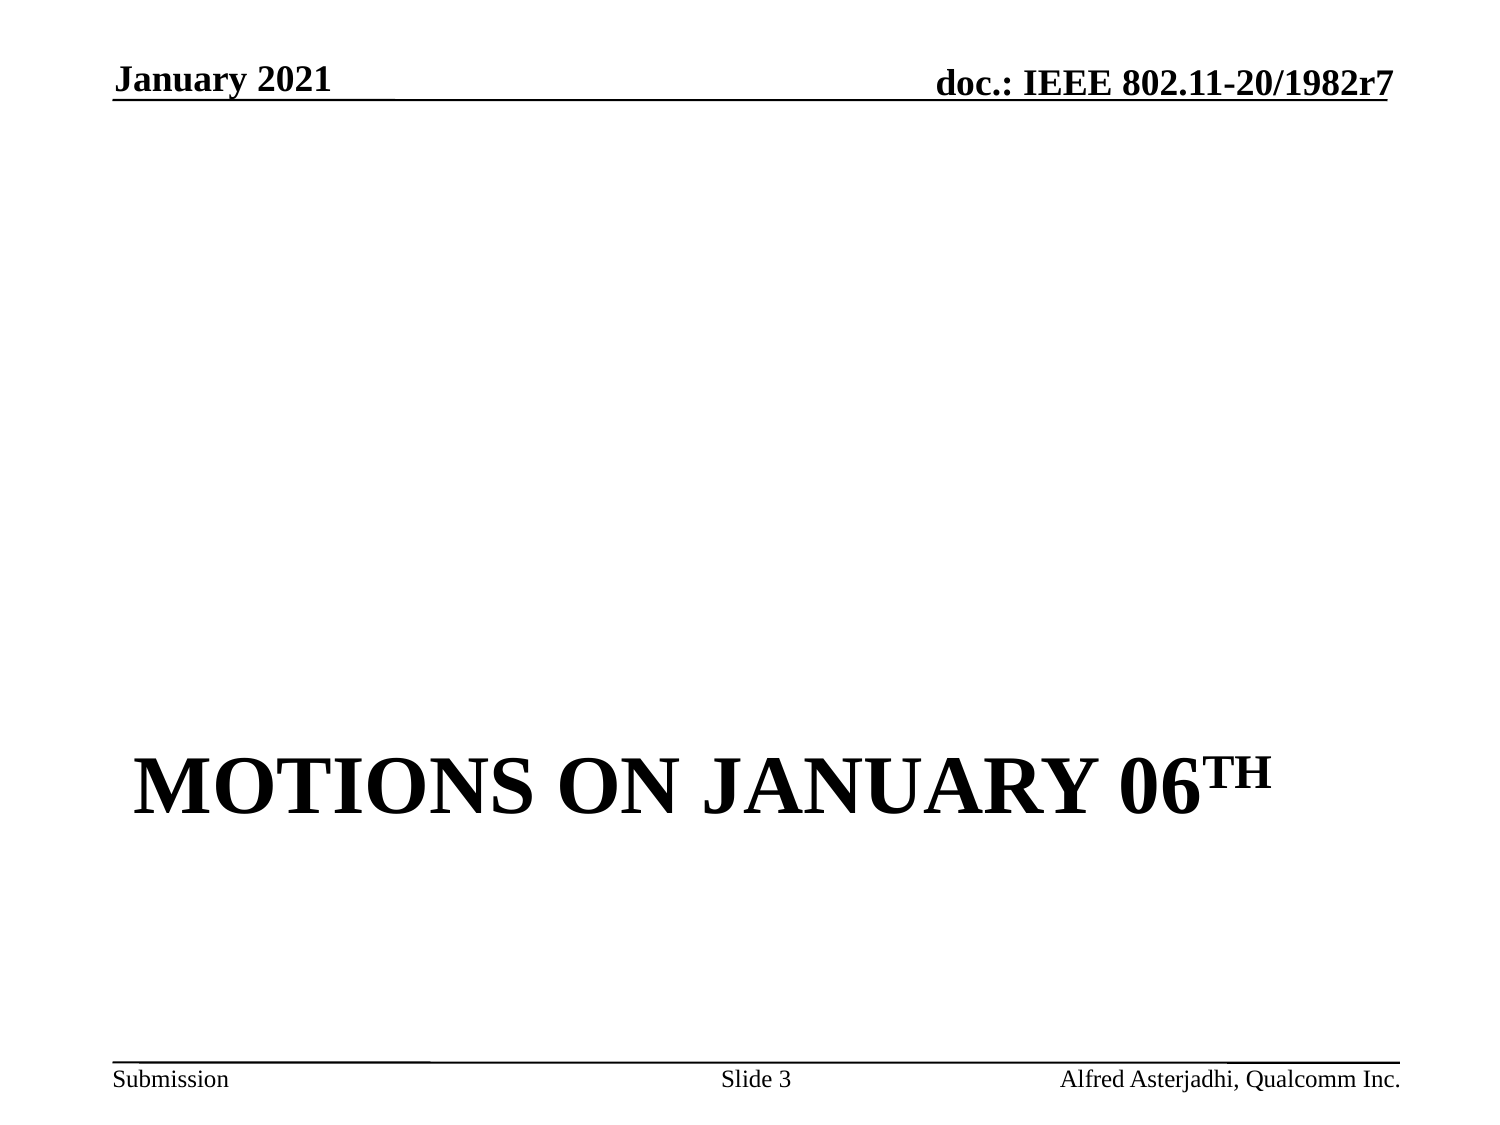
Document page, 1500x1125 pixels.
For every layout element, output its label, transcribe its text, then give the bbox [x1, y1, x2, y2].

title Motions on January 06th [118, 722, 1394, 947]
footer Alfred Asterjadhi, Qualcomm Inc. [878, 1061, 1402, 1093]
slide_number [114, 54, 423, 100]
slide_number Slide 3 [712, 1061, 800, 1123]
